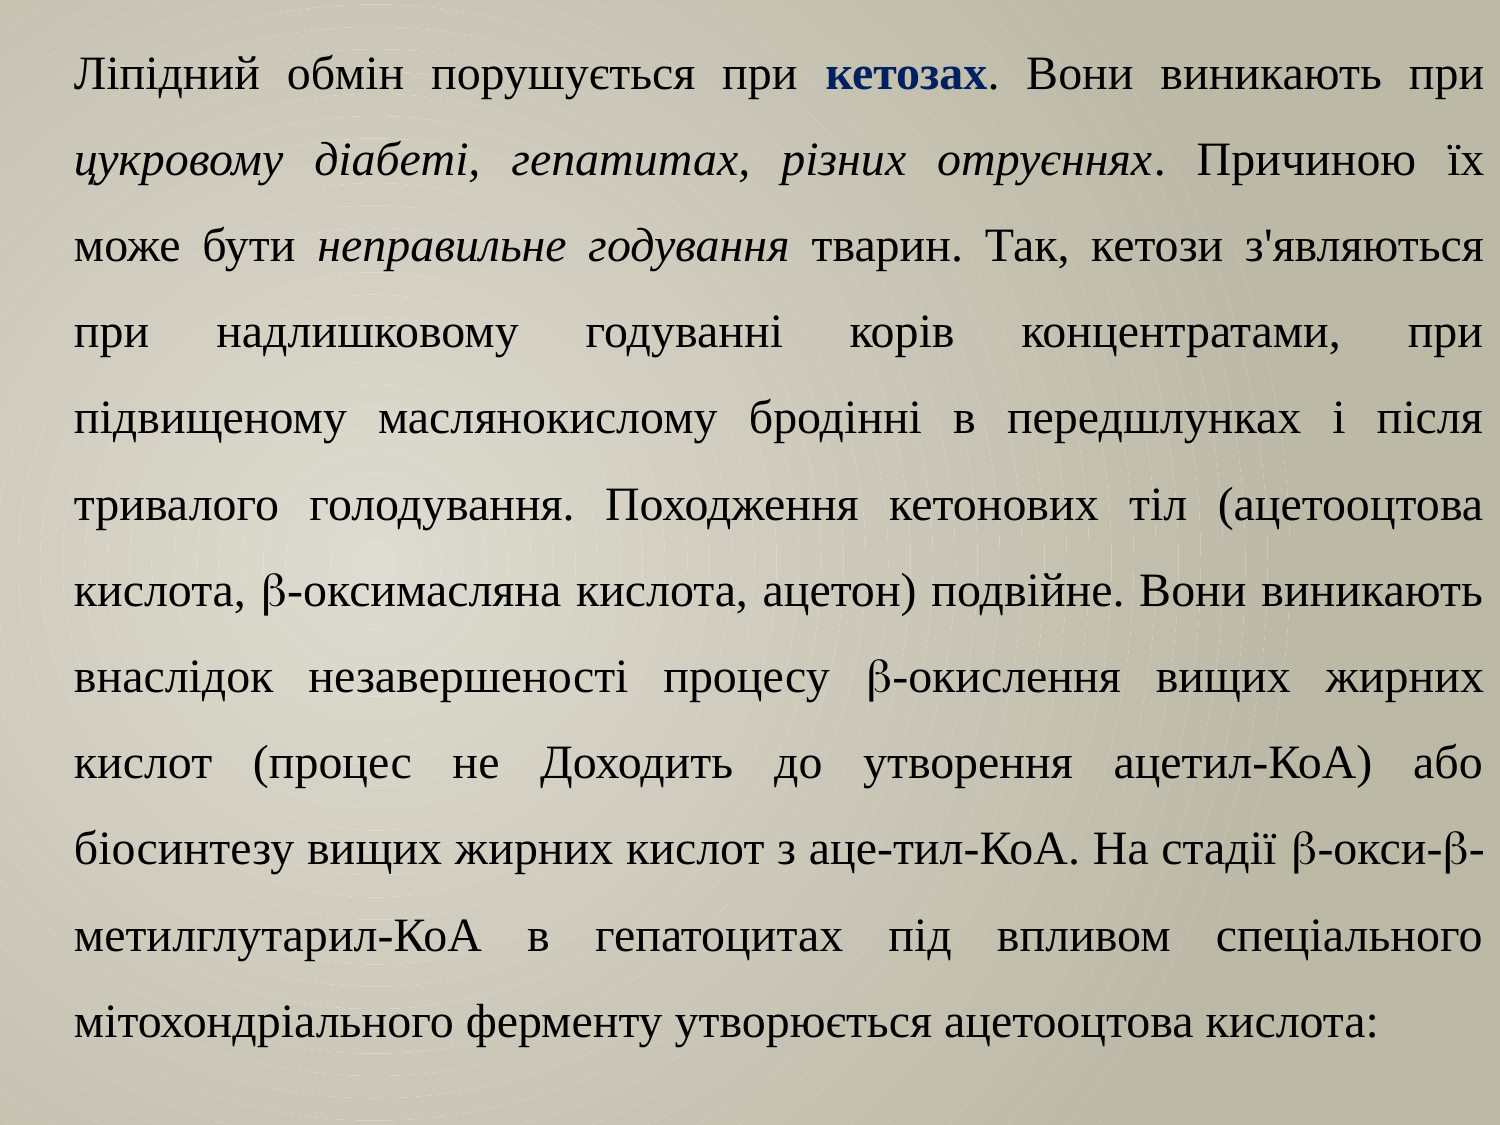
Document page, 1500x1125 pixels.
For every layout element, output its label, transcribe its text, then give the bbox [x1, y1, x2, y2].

list Ліпідний обмін порушується при кетозах. Вони виникають при цукровому діабеті, гепатитах, різних отруєннях. Причиною їх може бути неправильне годування тварин. Так, кетози з'являються при надлишковому годуванні корів концентратами, при підвищеному маслянокислому бродінні в передшлунках і після тривалого голодування. Походження кетонових тіл (ацетооцтова кислота, -оксимасляна кислота, ацетон) подвійне. Вони виникають внаслідок незавершеності процесу -окислення вищих жирних кислот (процес не Доходить до утворення ацетил-КоА) або біосинтезу вищих жирних кислот з аце-тил-КоА. На стадії -окси--метилглутарил-КоА в гепатоцитах під впливом спеціального мітохондріального ферменту утворюється ацетооцтова кислота: [58, 5, 1500, 1107]
